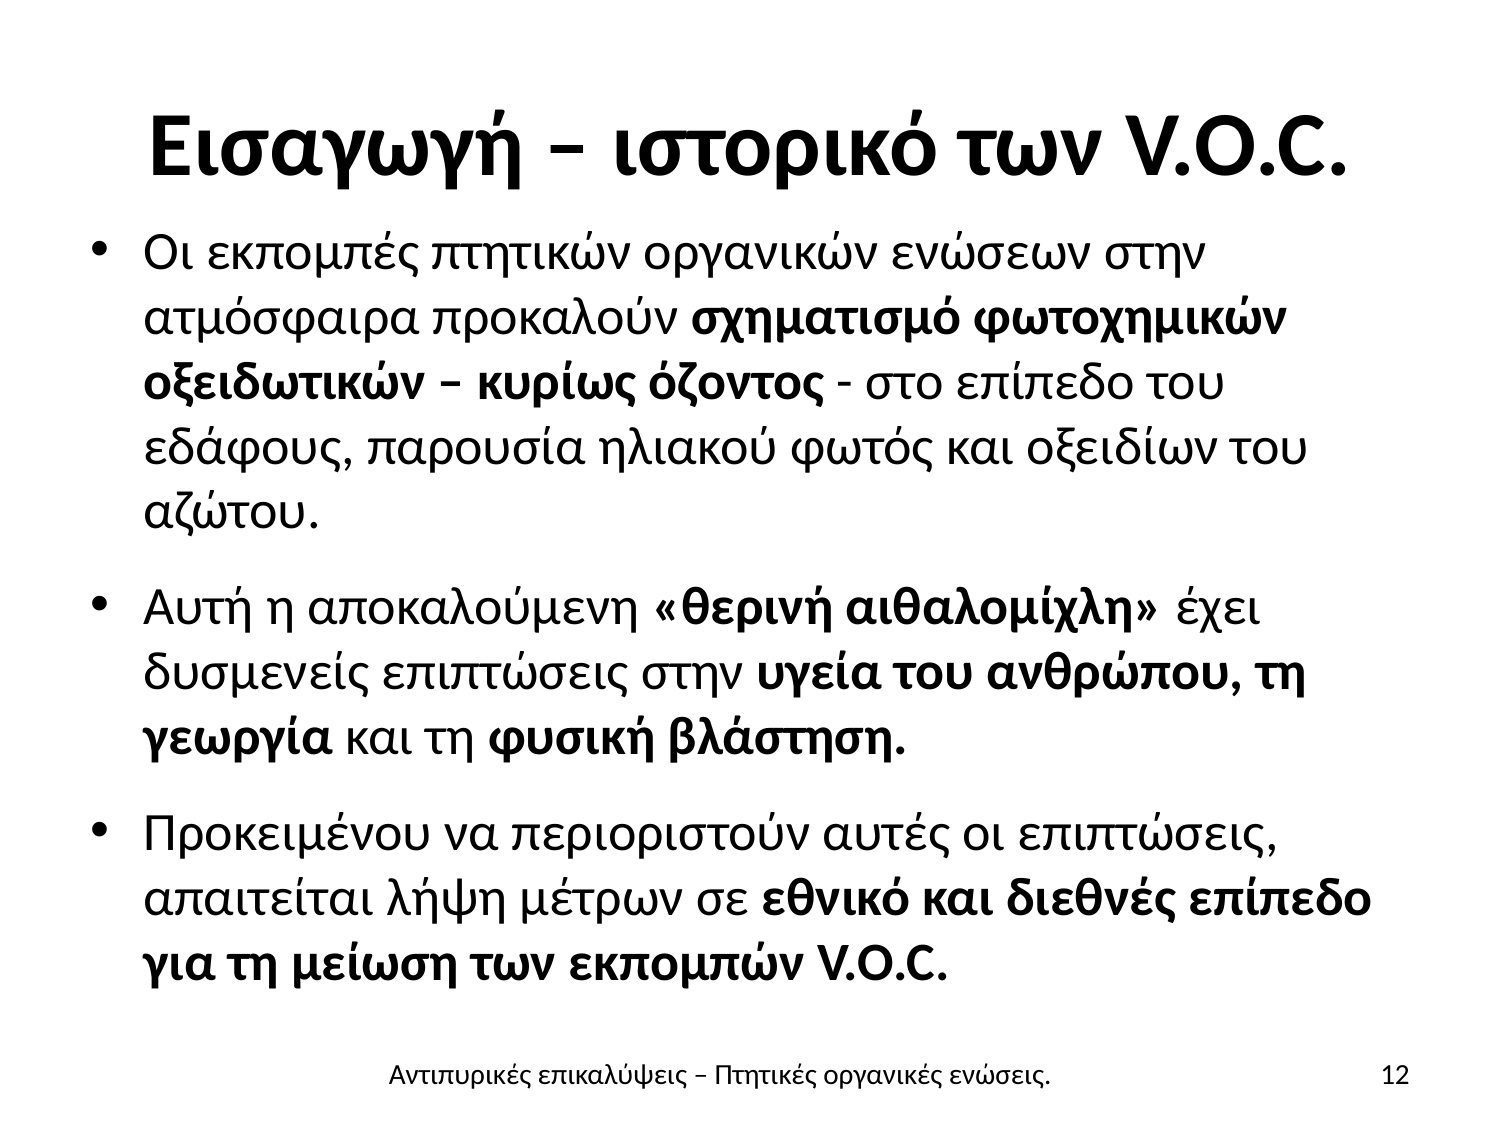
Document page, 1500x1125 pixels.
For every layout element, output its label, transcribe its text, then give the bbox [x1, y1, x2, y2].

list Οι εκπομπές πτητικών οργανικών ενώσεων στην ατμόσφαιρα προκαλούν σχηματισμό φωτοχημικών οξειδωτικών – κυρίως όζοντος - στο επίπεδο του εδάφους, παρουσία ηλιακού φωτός και οξειδίων του αζώτου. Αυτή η αποκαλούμενη «θερινή αιθαλομίχλη» έχει δυσμενείς επιπτώσεις στην υγεία του ανθρώπου, τη γεωργία και τη φυσική βλάστηση. Προκειμένου να περιοριστούν αυτές οι επιπτώσεις, απαιτείται λήψη μέτρων σε εθνικό και διεθνές επίπεδο για τη μείωση των εκπομπών V.O.C. [75, 208, 1425, 1005]
footer Αντιπυρικές επικαλύψεις – Πτητικές οργανικές ενώσεις. [348, 1042, 1074, 1103]
slide_number 12 [1074, 1042, 1425, 1103]
title Εισαγωγή – ιστορικό των V.O.C. [75, 45, 1425, 208]
